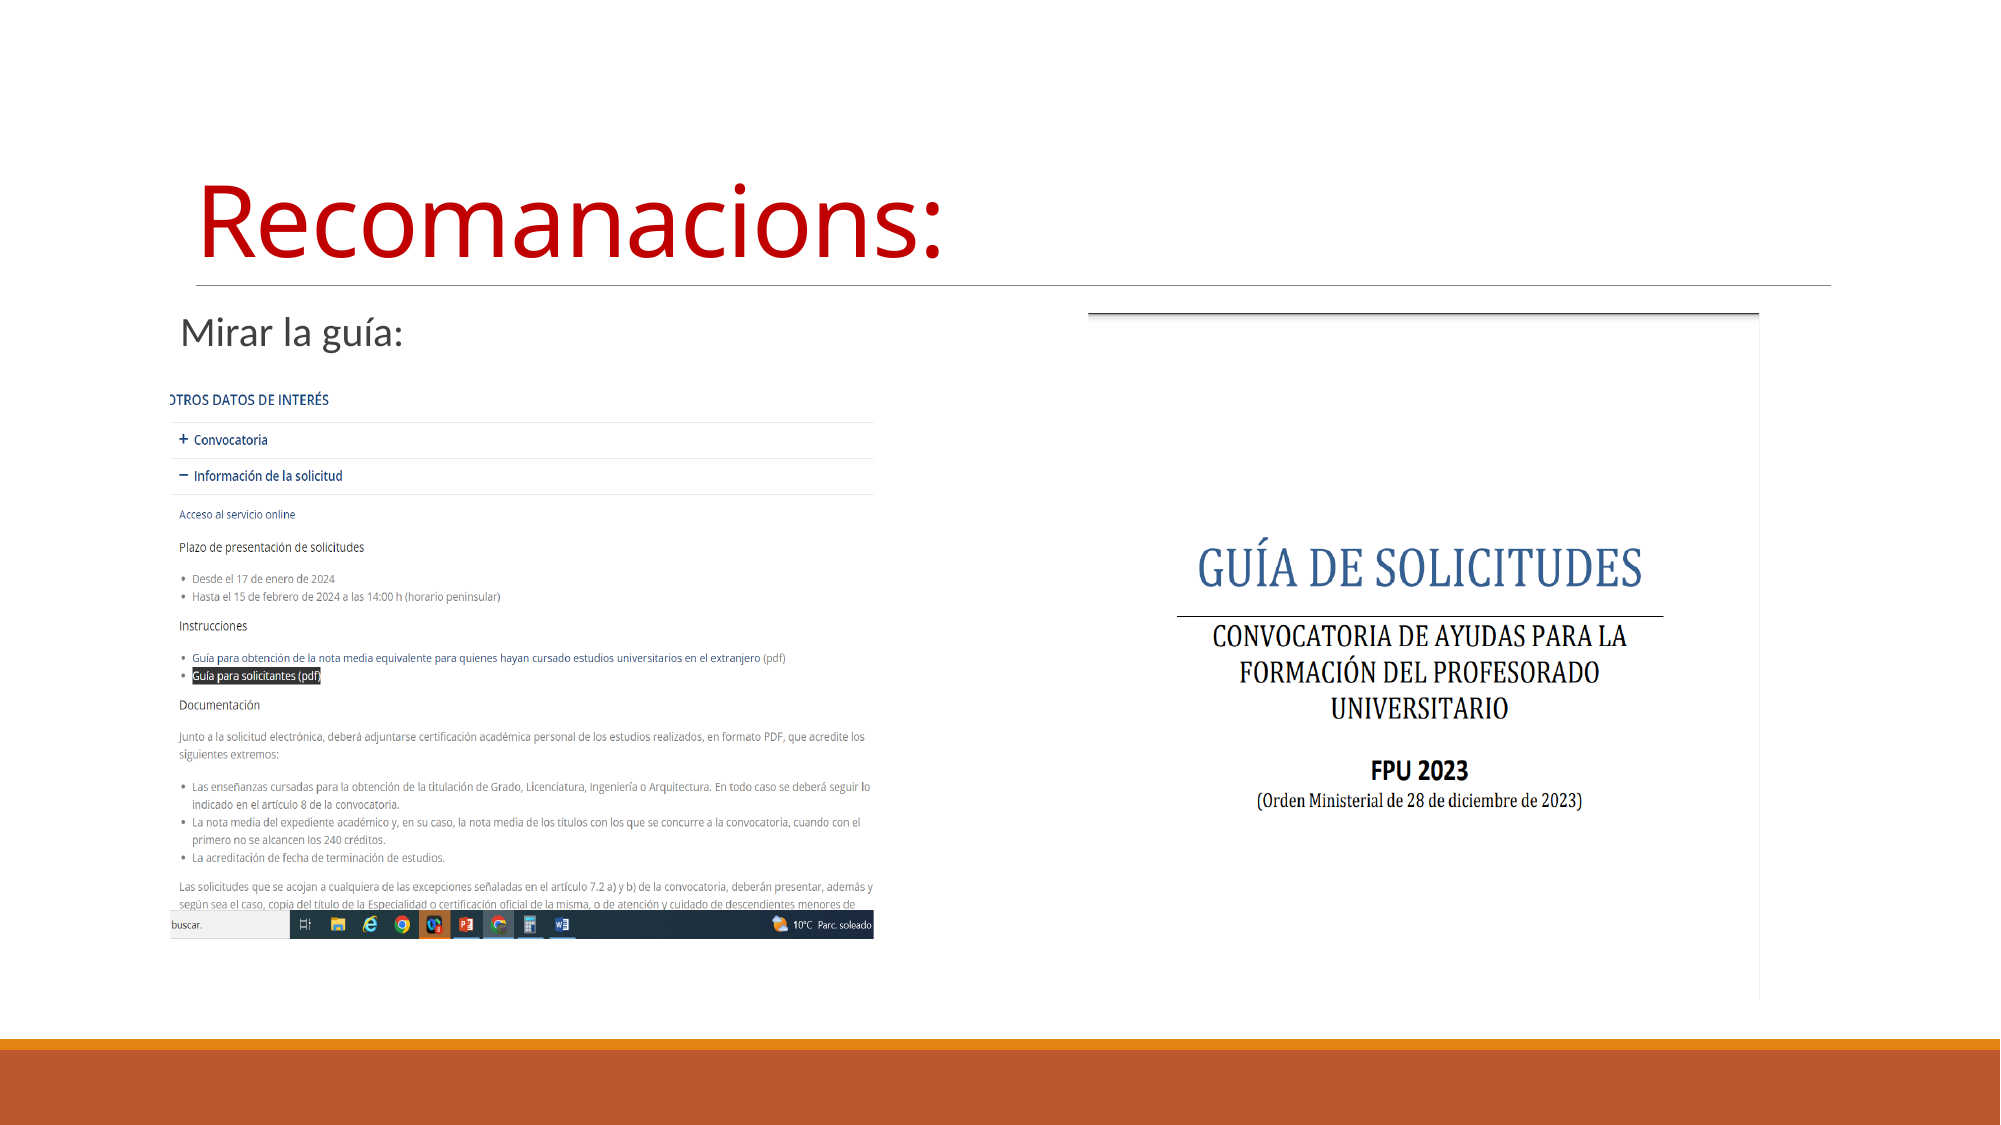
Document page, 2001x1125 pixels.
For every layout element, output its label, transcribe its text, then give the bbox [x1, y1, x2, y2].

list Mirar la guía: [180, 302, 1830, 963]
picture [1087, 313, 1760, 1000]
title Recomanacions: [180, 47, 1830, 285]
picture [169, 374, 875, 939]
